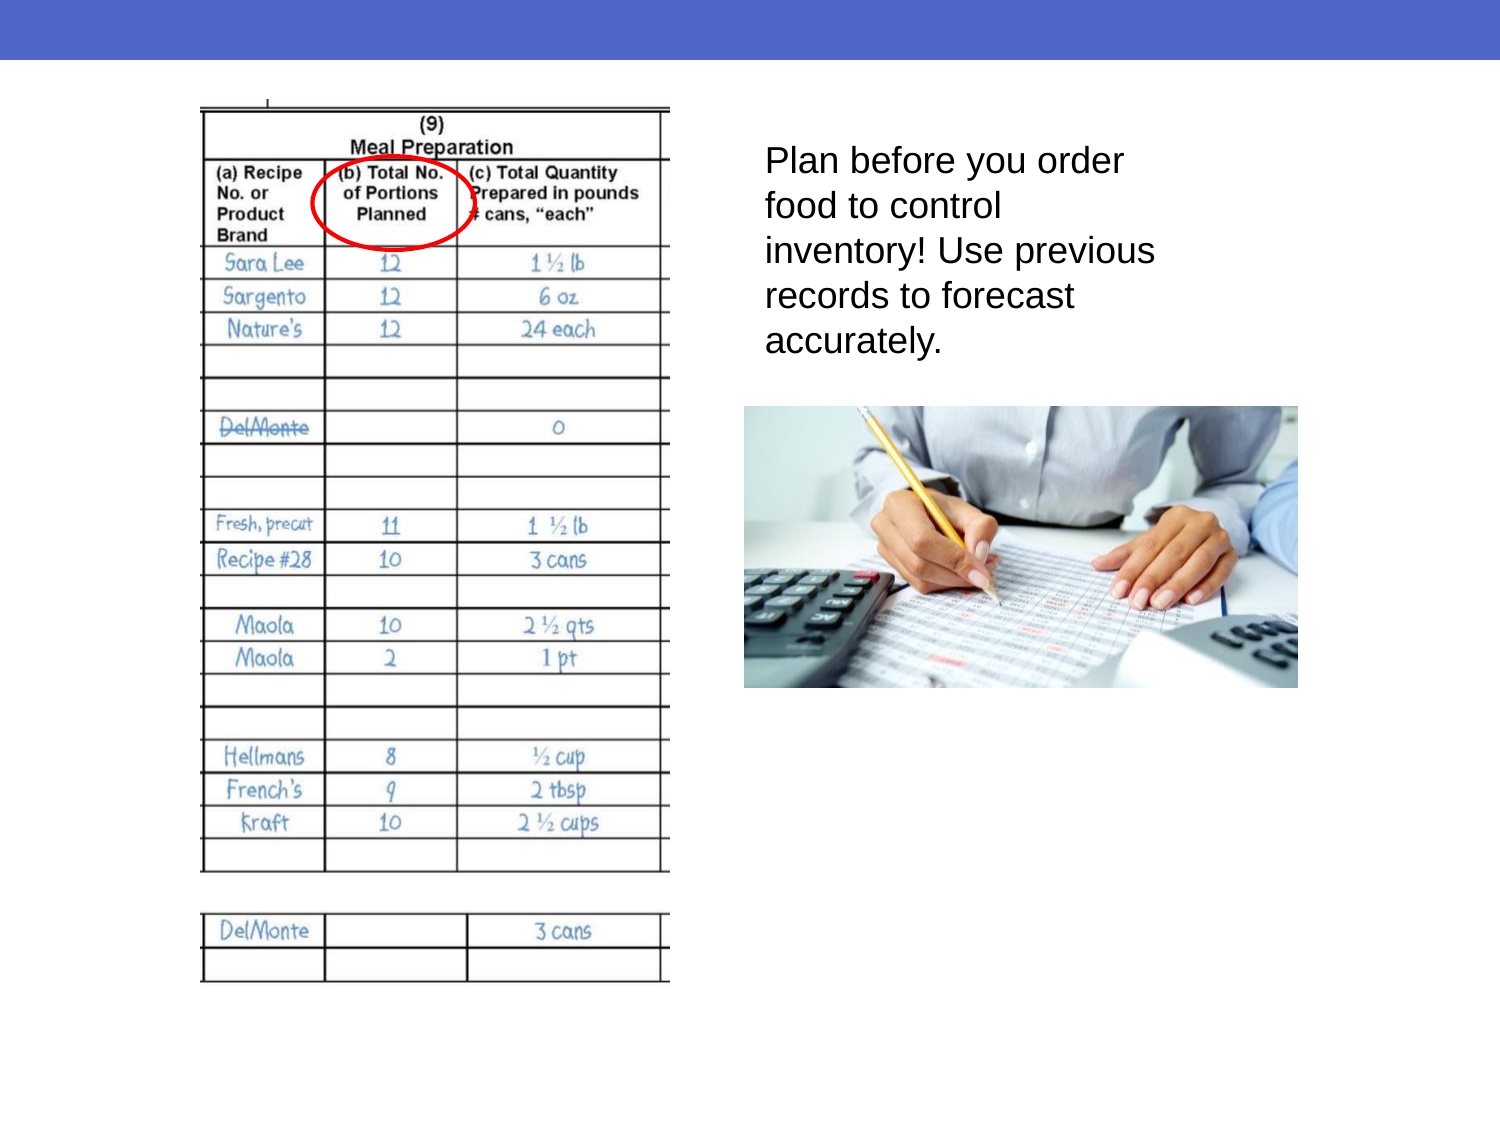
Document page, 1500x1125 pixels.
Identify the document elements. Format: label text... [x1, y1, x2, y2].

picture [199, 99, 670, 995]
picture [743, 406, 1299, 688]
text_box Plan before you order food to control inventory! Use previous records to forecast accurately. [749, 128, 1180, 369]
